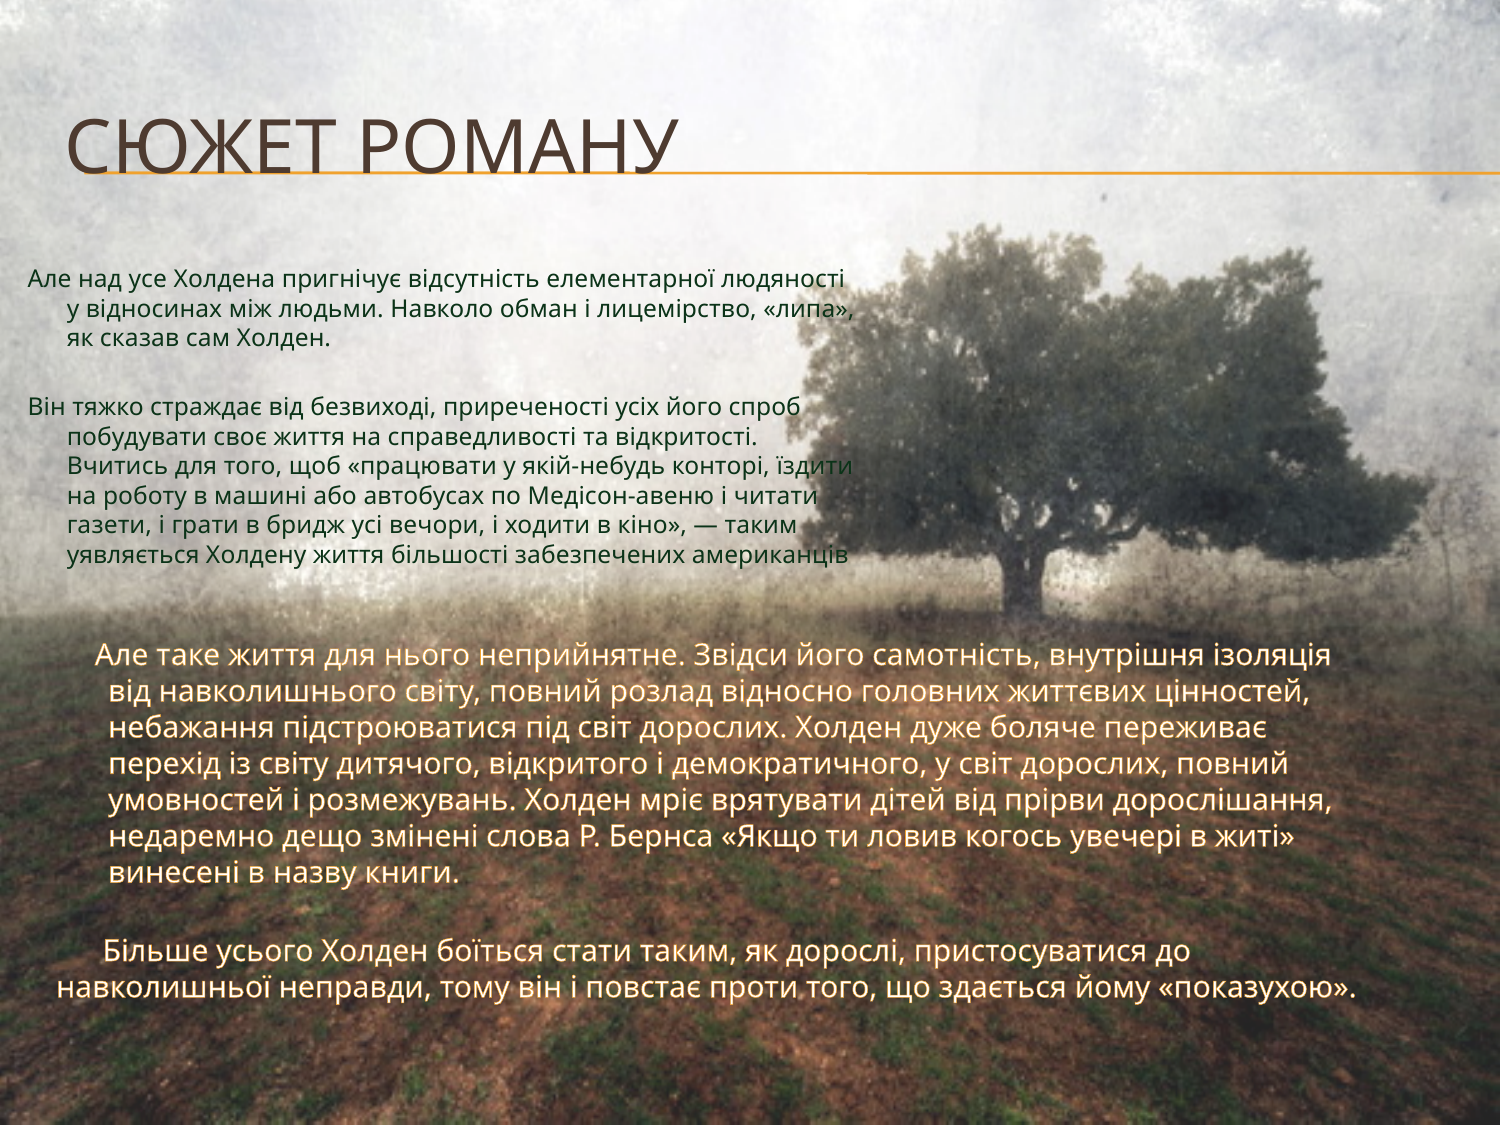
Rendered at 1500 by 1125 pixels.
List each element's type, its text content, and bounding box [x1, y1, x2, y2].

title Сюжет роману [50, 75, 1475, 213]
list Але над усе Холдена пригнічує відсутність елементарної людяності у відносинах між людьми. Навколо обман і лицемірство, «липа», як сказав сам Холден. Він тяжко страждає від безвиході, приреченості усіх його спроб побудувати своє життя на справедливості та відкритості. Вчитись для того, щоб «працювати у якій-небудь конторі, їздити на роботу в машині або автобусах по Медісон-авеню і читати газети, і грати в бридж усі вечори, і ходити в кіно», — таким уявляється Холдену життя більшості забезпечених американців [0, 255, 875, 705]
text_box Але таке життя для нього неприйнятне. Звідси його самотність, внутрішня ізоляція від навколишнього світу, повний розлад відносно головних життєвих цінностей, небажання підстроюватися під світ дорослих. Холден дуже боляче переживає перехід із світу дитячого, відкритого і демократичного, у світ дорослих, повний умовностей і розмежувань. Холден мріє врятувати дітей від прірви дорослішання, недаремно дещо змінені слова Р. Бернса «Якщо ти ловив когось увечері в житі» винесені в назву книги. Більше усього Холден боїться стати таким, як дорослі, пристосуватися до навколишньої неправди, тому він і повстає проти того, що здається йому «показухою». [41, 586, 1388, 1047]
